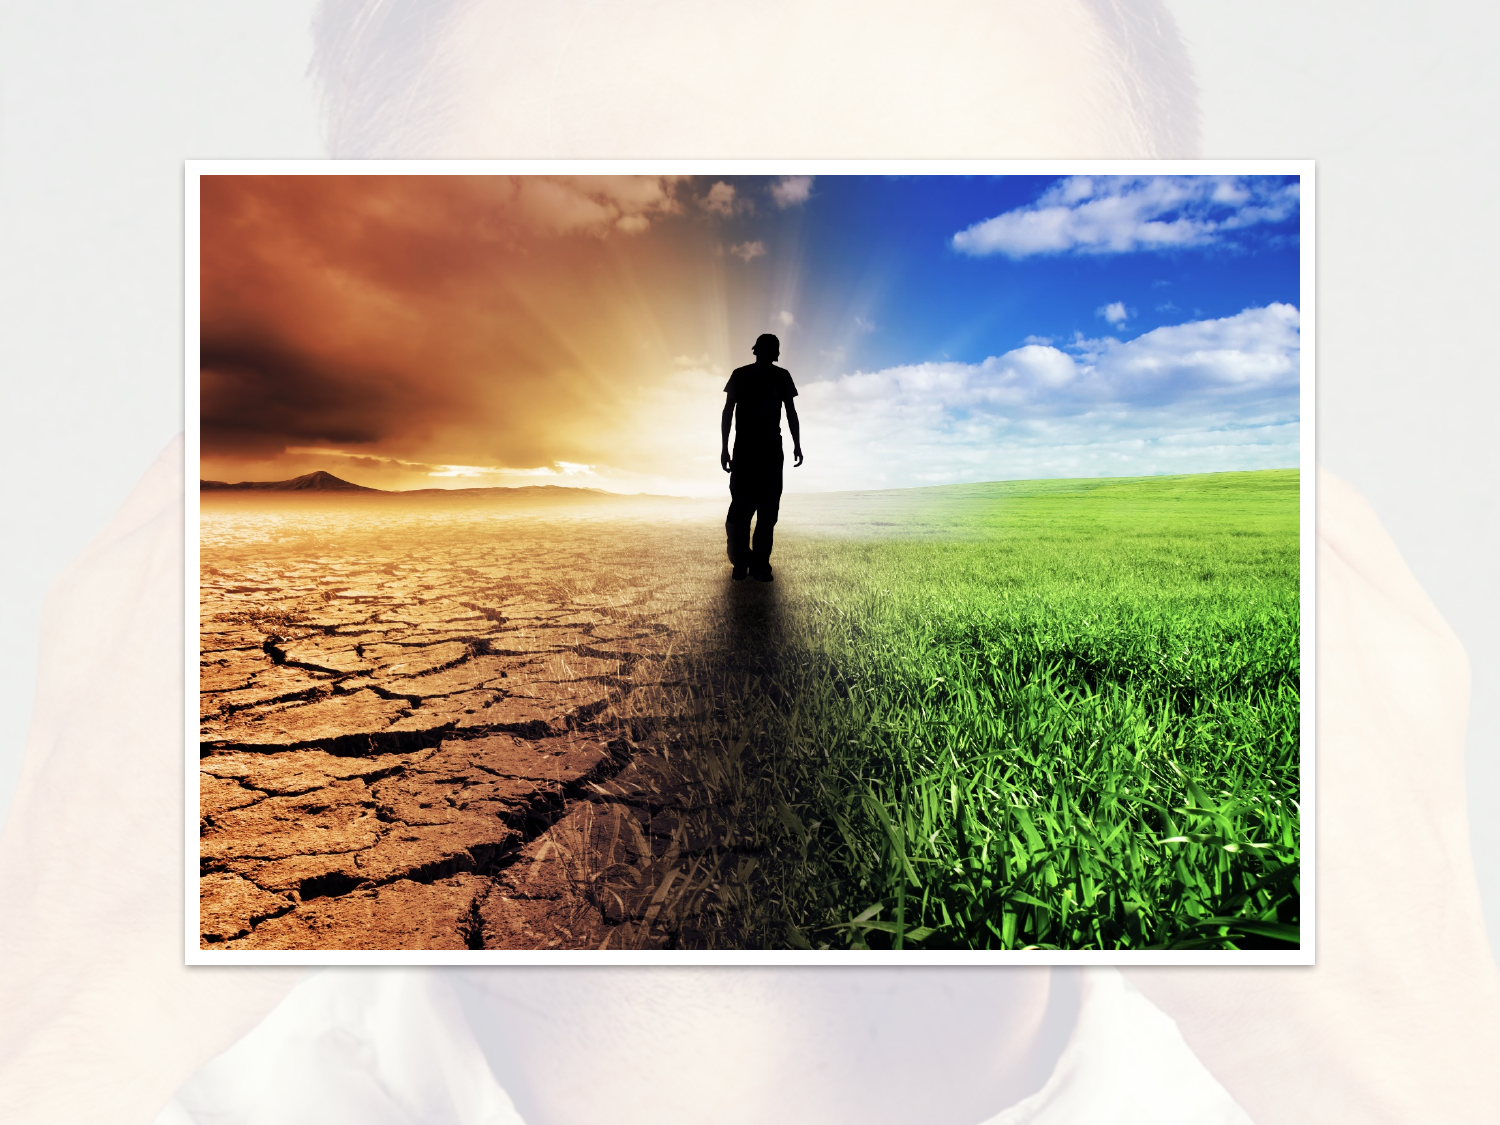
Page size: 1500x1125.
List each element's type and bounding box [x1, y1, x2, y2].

picture [199, 174, 1301, 951]
